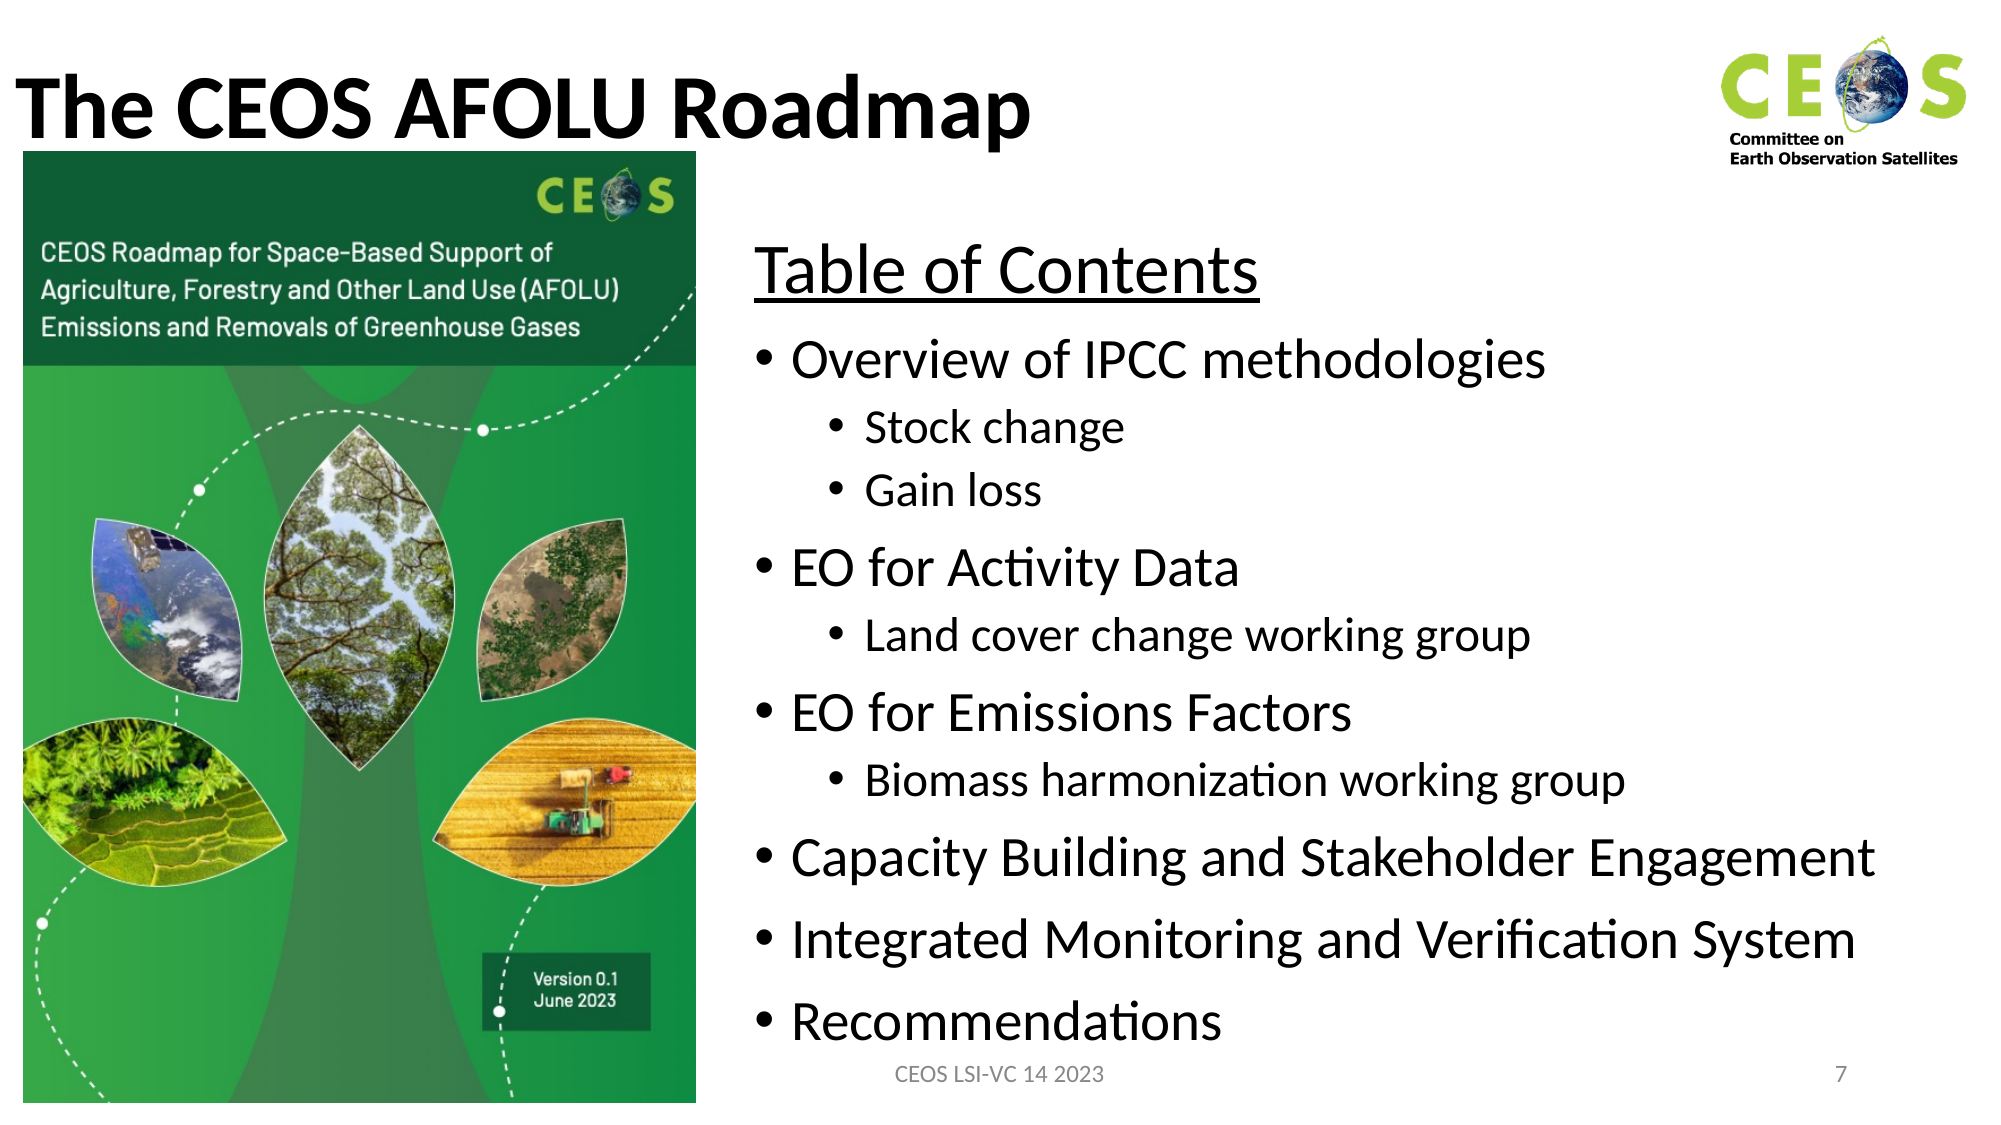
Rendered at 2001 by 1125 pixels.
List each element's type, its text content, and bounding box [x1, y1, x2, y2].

footer CEOS LSI-VC 14 2023 [702, 1042, 1338, 1103]
list Table of Contents Overview of IPCC methodologies Stock change Gain loss EO for Activity Data Land cover change working group EO for Emissions Factors Biomass harmonization working group Capacity Building and Stakeholder Engagement Integrated Monitoring and Verification System Recommendations [739, 224, 1922, 1067]
picture [1720, 35, 1966, 176]
picture [23, 151, 697, 1103]
slide_number ‹#› [1412, 1042, 1863, 1103]
title The CEOS AFOLU Roadmap [0, 0, 1725, 218]
